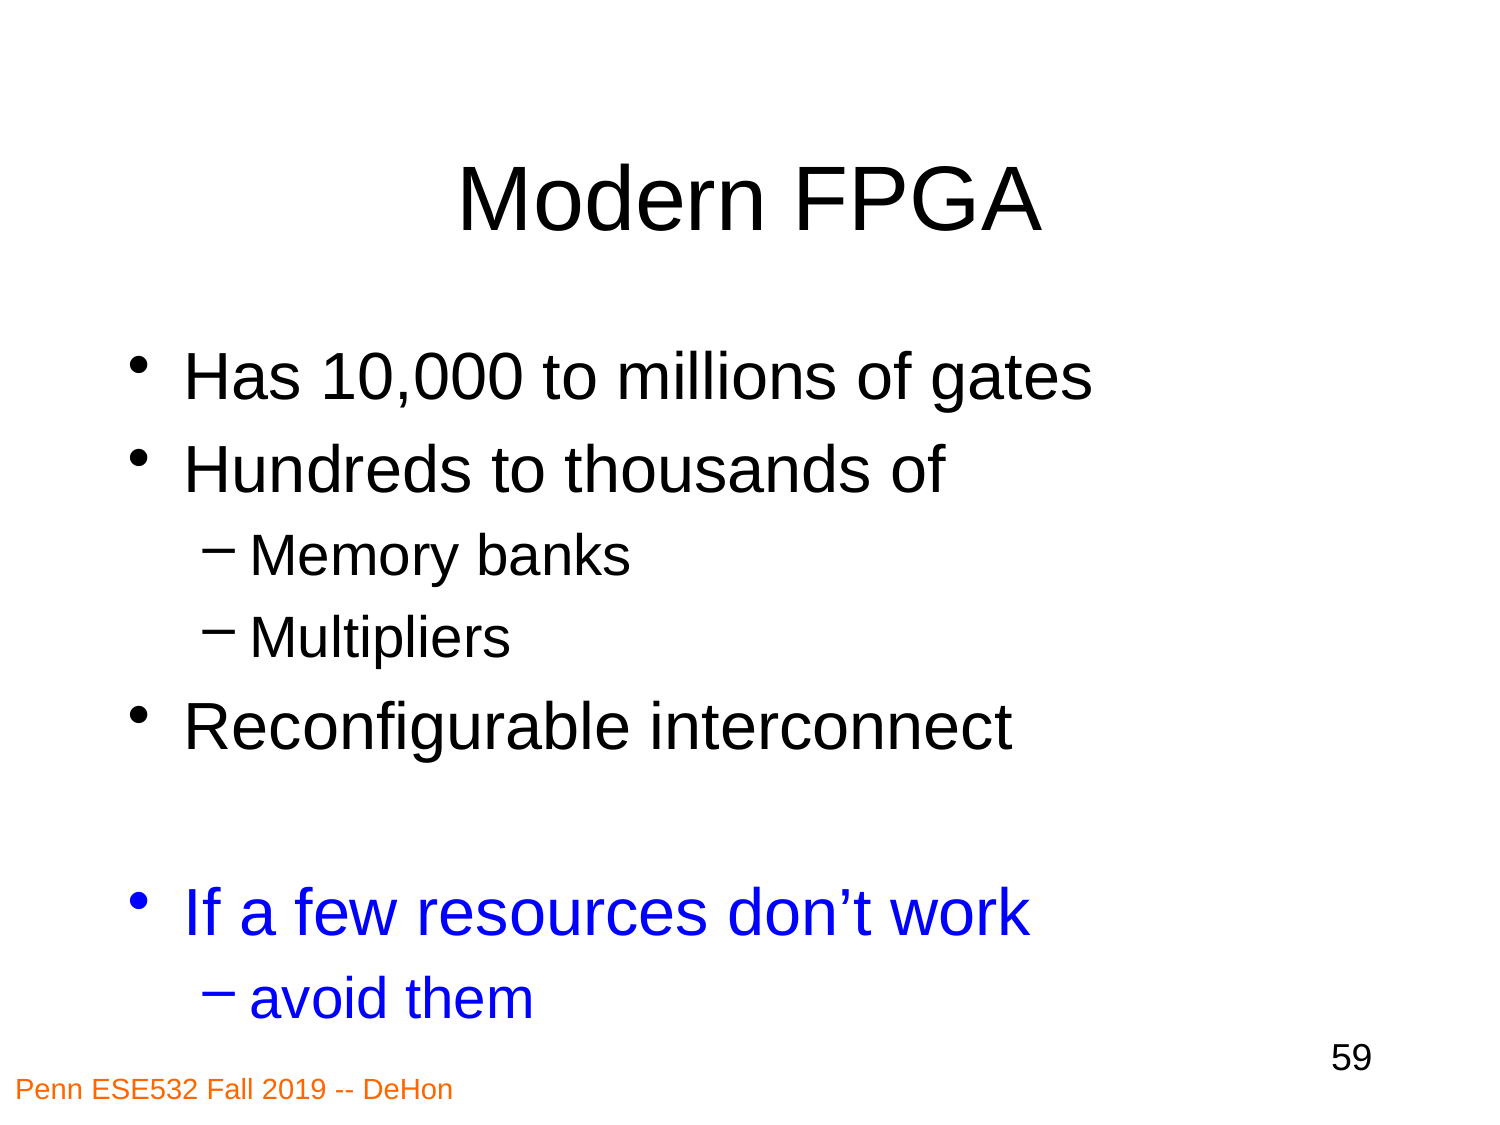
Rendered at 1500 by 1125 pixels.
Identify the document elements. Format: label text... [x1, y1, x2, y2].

slide_number 59 [1074, 1024, 1388, 1101]
list Has 10,000 to millions of gates Hundreds to thousands of Memory banks Multipliers Reconfigurable interconnect If a few resources don’t work avoid them [112, 324, 1388, 1063]
title Modern FPGA [112, 99, 1388, 288]
slide_number Penn ESE532 Fall 2019 -- DeHon [0, 1062, 613, 1125]
